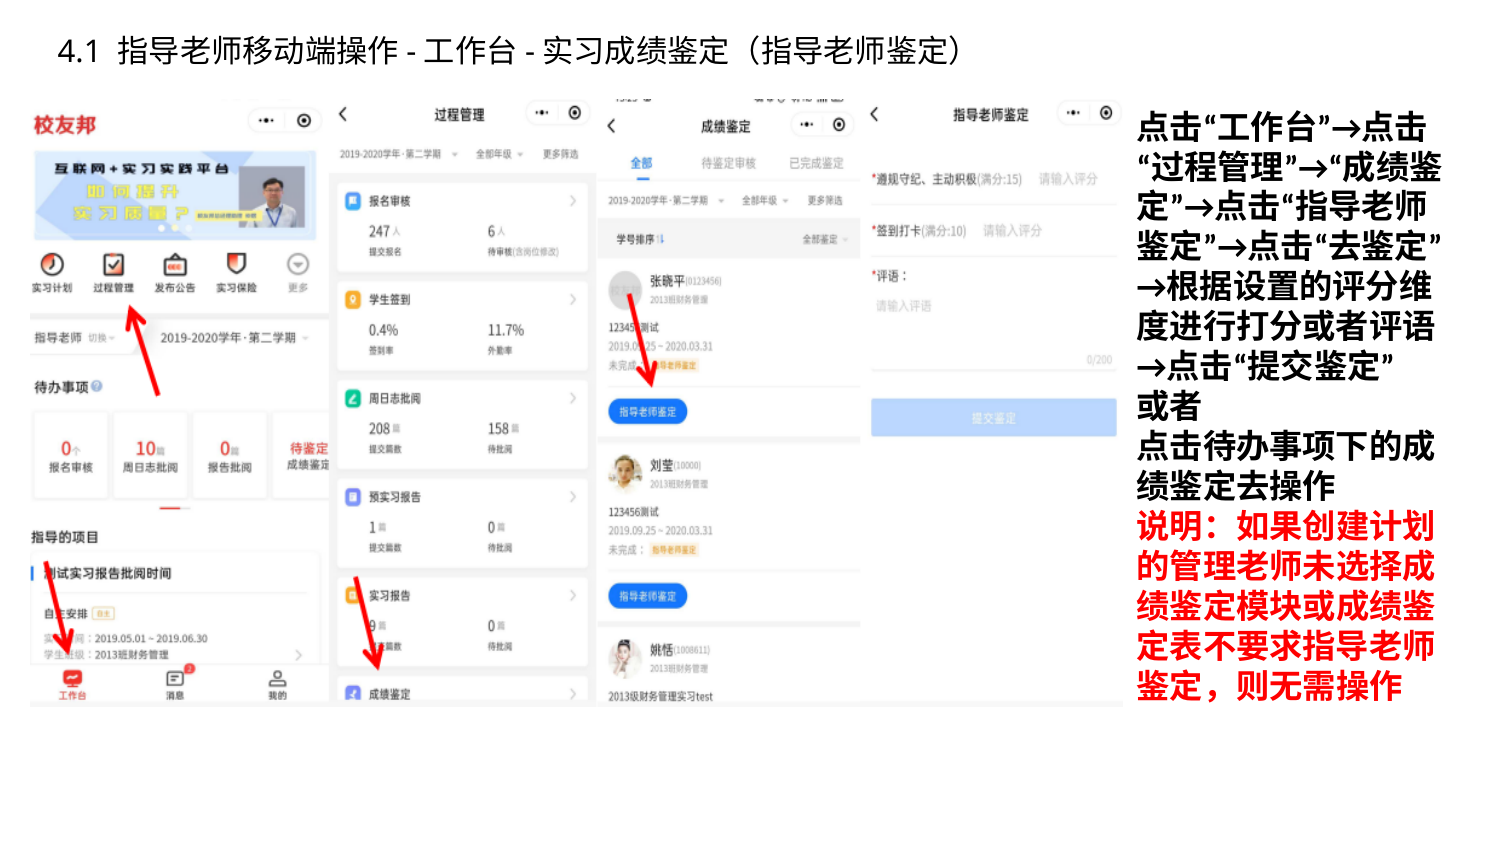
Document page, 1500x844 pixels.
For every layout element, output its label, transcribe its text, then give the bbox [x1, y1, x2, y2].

picture [30, 99, 1123, 707]
title 4.1 指导老师移动端操作-工作台-实习成绩鉴定（指导老师鉴定） [42, 11, 1090, 77]
text_box 点击“工作台”→点击“过程管理”→“成绩鉴定”→点击“指导老师鉴定”→点击“去鉴定”→根据设置的评分维度进行打分或者评语→点击“提交鉴定” 或者 点击待办事项下的成绩鉴定去操作 说明：如果创建计划的管理老师未选择成绩鉴定模块或成绩鉴定表不要求指导老师鉴定，则无需操作 [1121, 98, 1472, 713]
